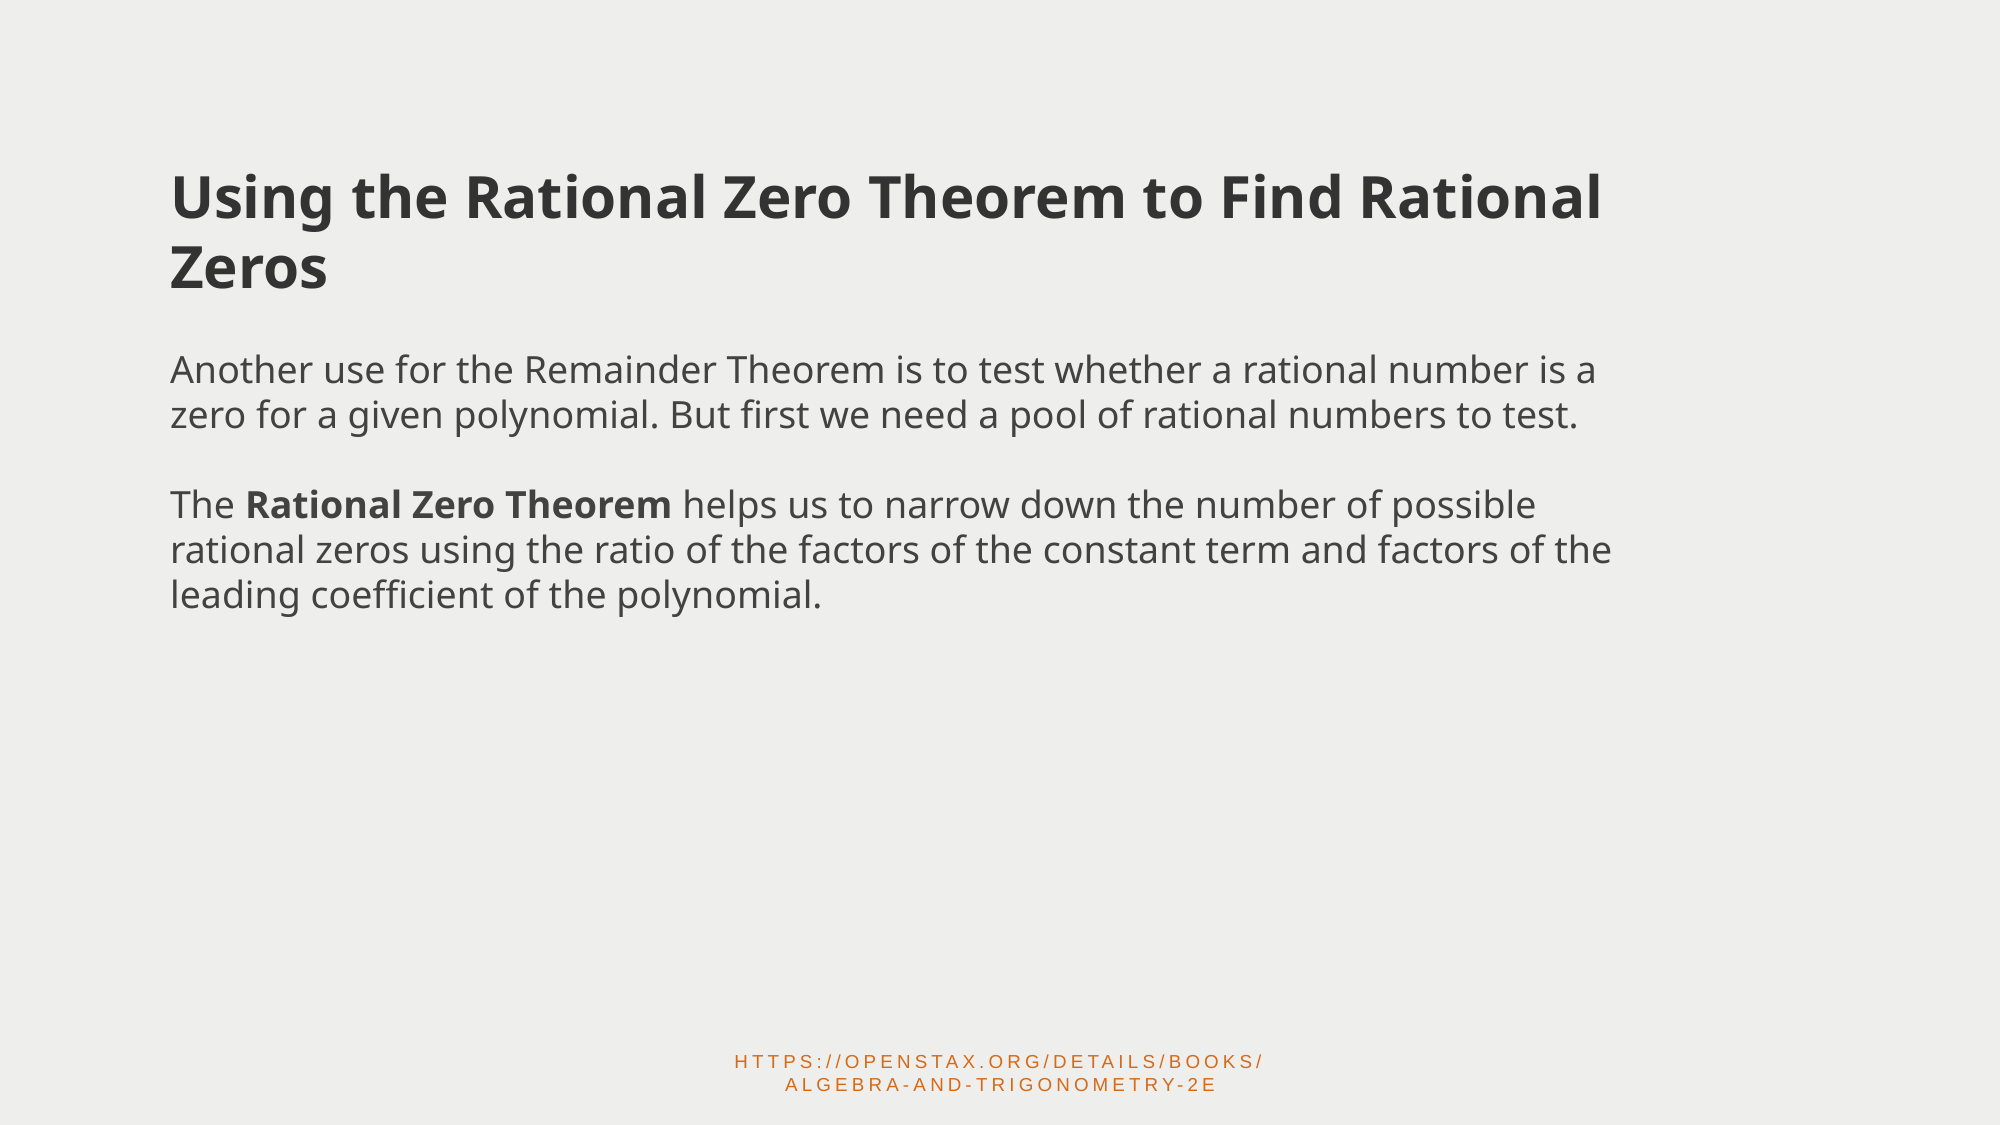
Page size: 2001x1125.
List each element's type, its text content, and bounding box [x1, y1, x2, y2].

footer https://openstax.org/details/books/algebra-and-trigonometry-2e [662, 1042, 1338, 1103]
text_box Using the Rational Zero Theorem to Find Rational Zeros Another use for the Remainder Theorem is to test whether a rational number is a zero for a given polynomial. But first we need a pool of rational numbers to test. The Rational Zero Theorem helps us to narrow down the number of possible rational zeros using the ratio of the factors of the constant term and factors of the leading coefficient of the polynomial. [155, 153, 1656, 623]
